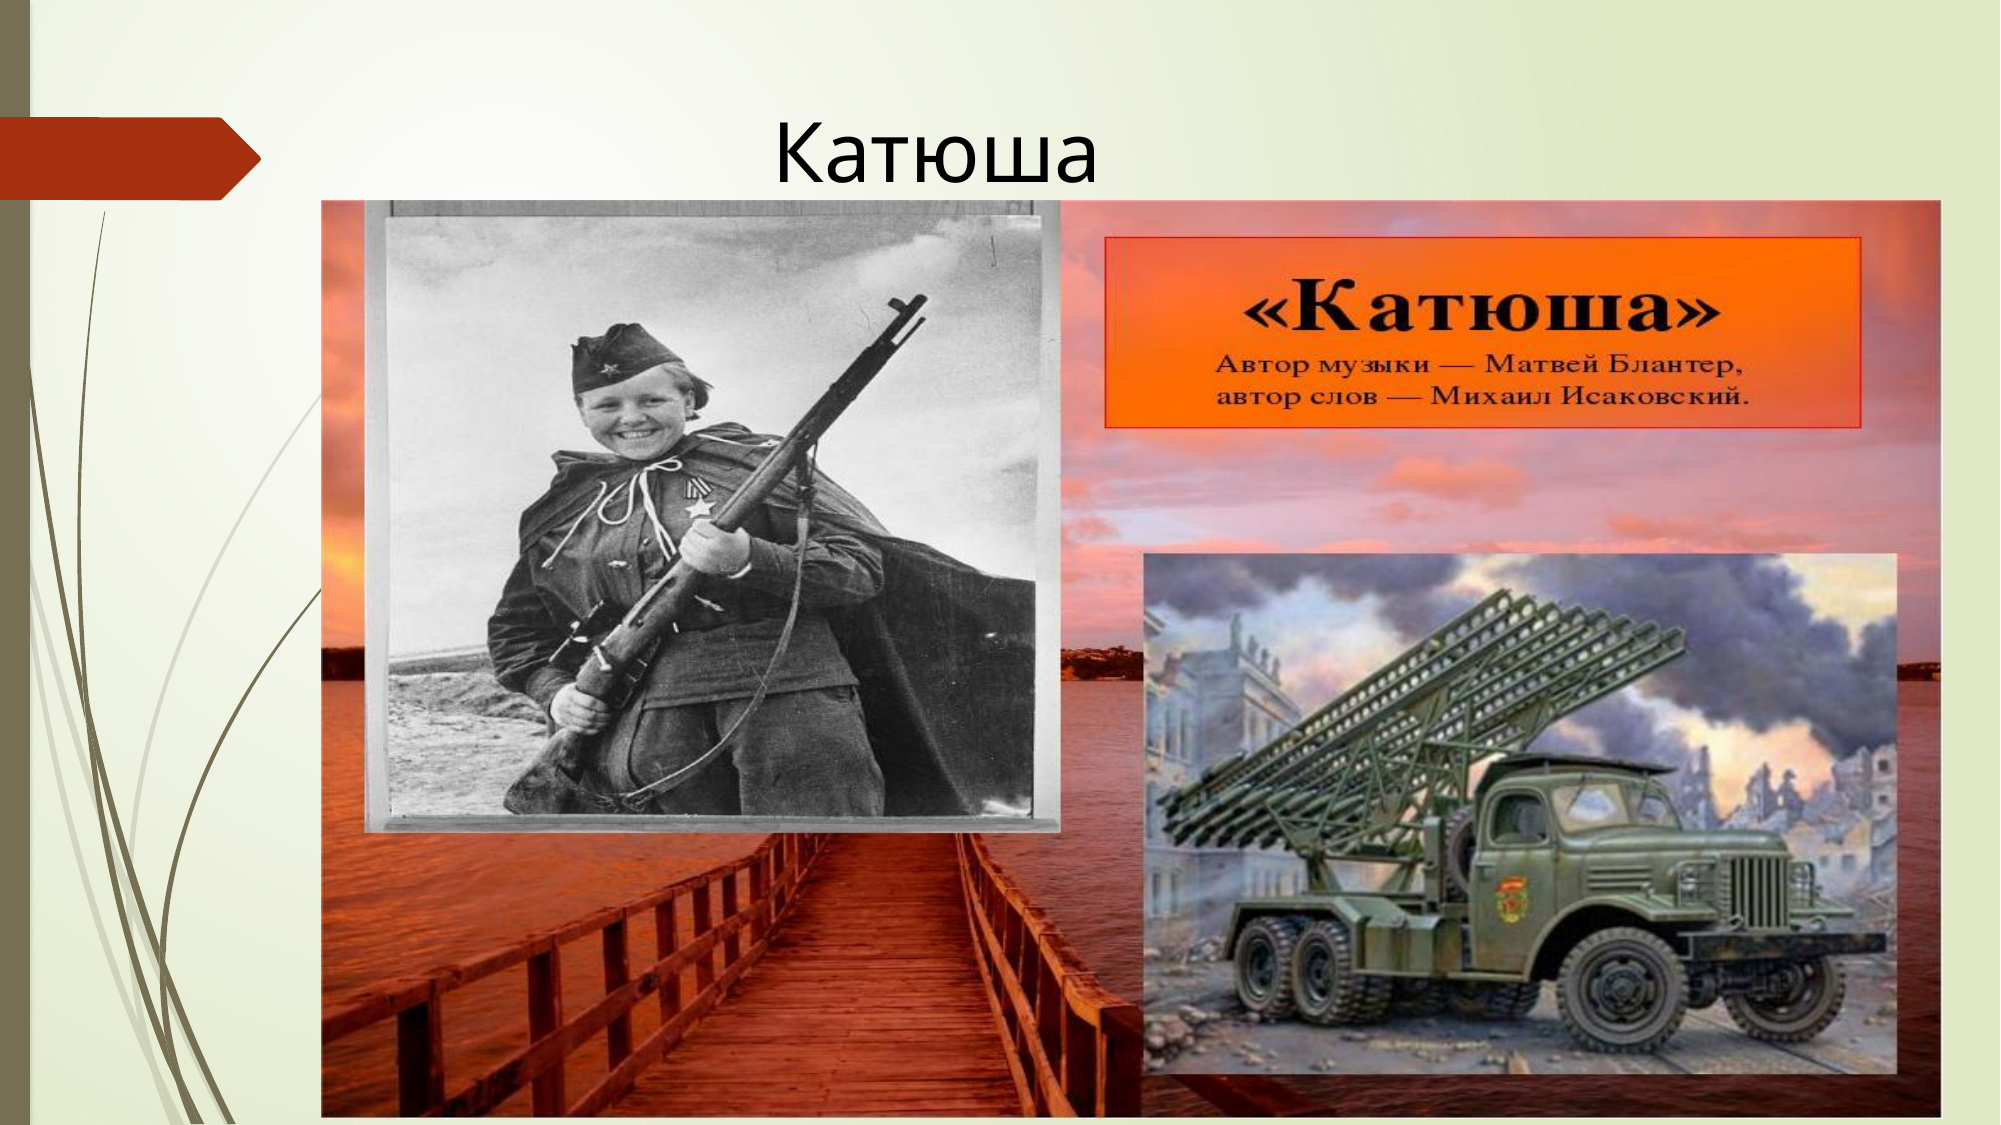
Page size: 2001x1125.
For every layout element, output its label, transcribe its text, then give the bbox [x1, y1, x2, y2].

picture [321, 200, 1944, 1119]
text_box Катюша [757, 91, 1117, 200]
